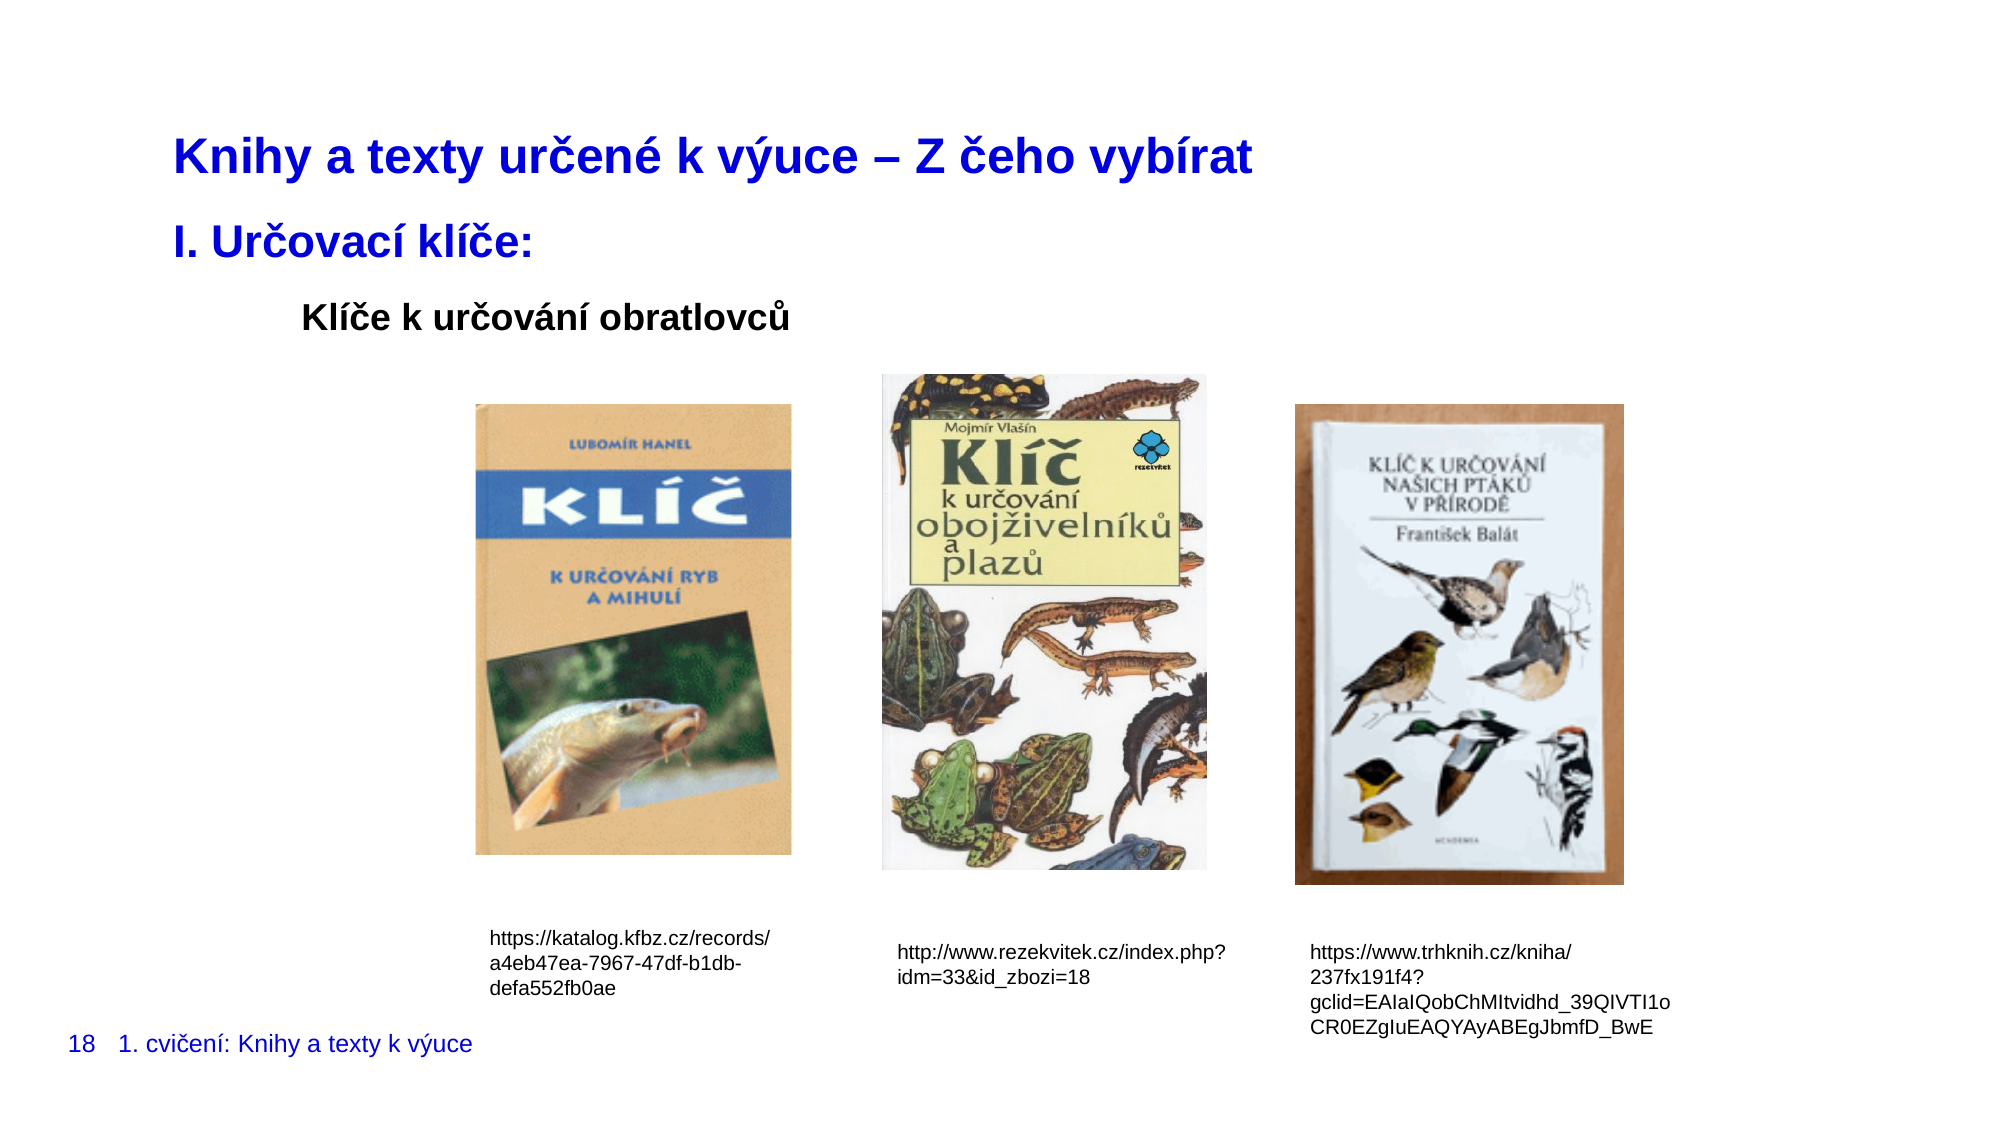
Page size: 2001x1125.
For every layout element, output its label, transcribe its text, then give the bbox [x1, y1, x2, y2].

text_box Klíče k určování obratlovců [286, 285, 812, 345]
slide_number 18 [67, 1021, 110, 1063]
text_box https://www.trhknih.cz/kniha/237fx191f4?gclid=EAIaIQobChMItvidhd_39QIVTI1oCR0EZgIuEAQYAyABEgJbmfD_BwE [1295, 930, 1694, 1046]
picture [882, 374, 1207, 870]
title Knihy a texty určené k výuce – Z čeho vybírat I. Určovací klíče: [173, 99, 1774, 288]
picture [474, 404, 794, 855]
footer 1. cvičení: Knihy a texty k výuce [118, 1021, 1418, 1063]
text_box https://katalog.kfbz.cz/records/a4eb47ea-7967-47df-b1db-defa552fb0ae [474, 916, 856, 1007]
text_box http://www.rezekvitek.cz/index.php?idm=33&id_zbozi=18 [882, 931, 1249, 996]
picture [1294, 404, 1624, 886]
